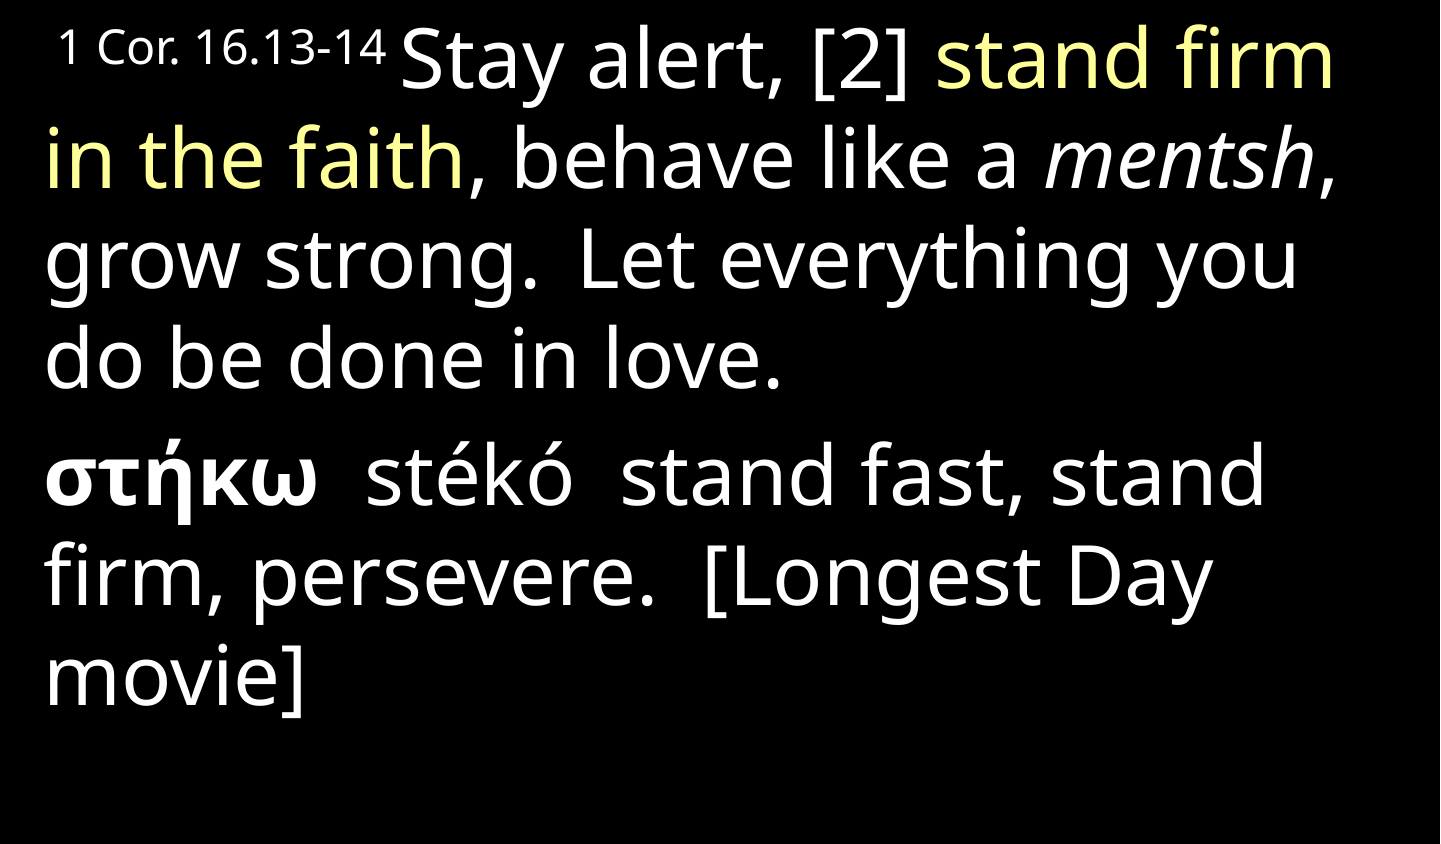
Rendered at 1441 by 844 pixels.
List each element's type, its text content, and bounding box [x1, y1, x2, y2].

subtitle 1 Cor. 16.13-14 Stay alert, [2] stand firm in the faith, behave like a mentsh, grow strong. Let everything you do be done in love. στήκω stékó stand fast, stand firm, persevere. [Longest Day movie] [32, 0, 1408, 844]
